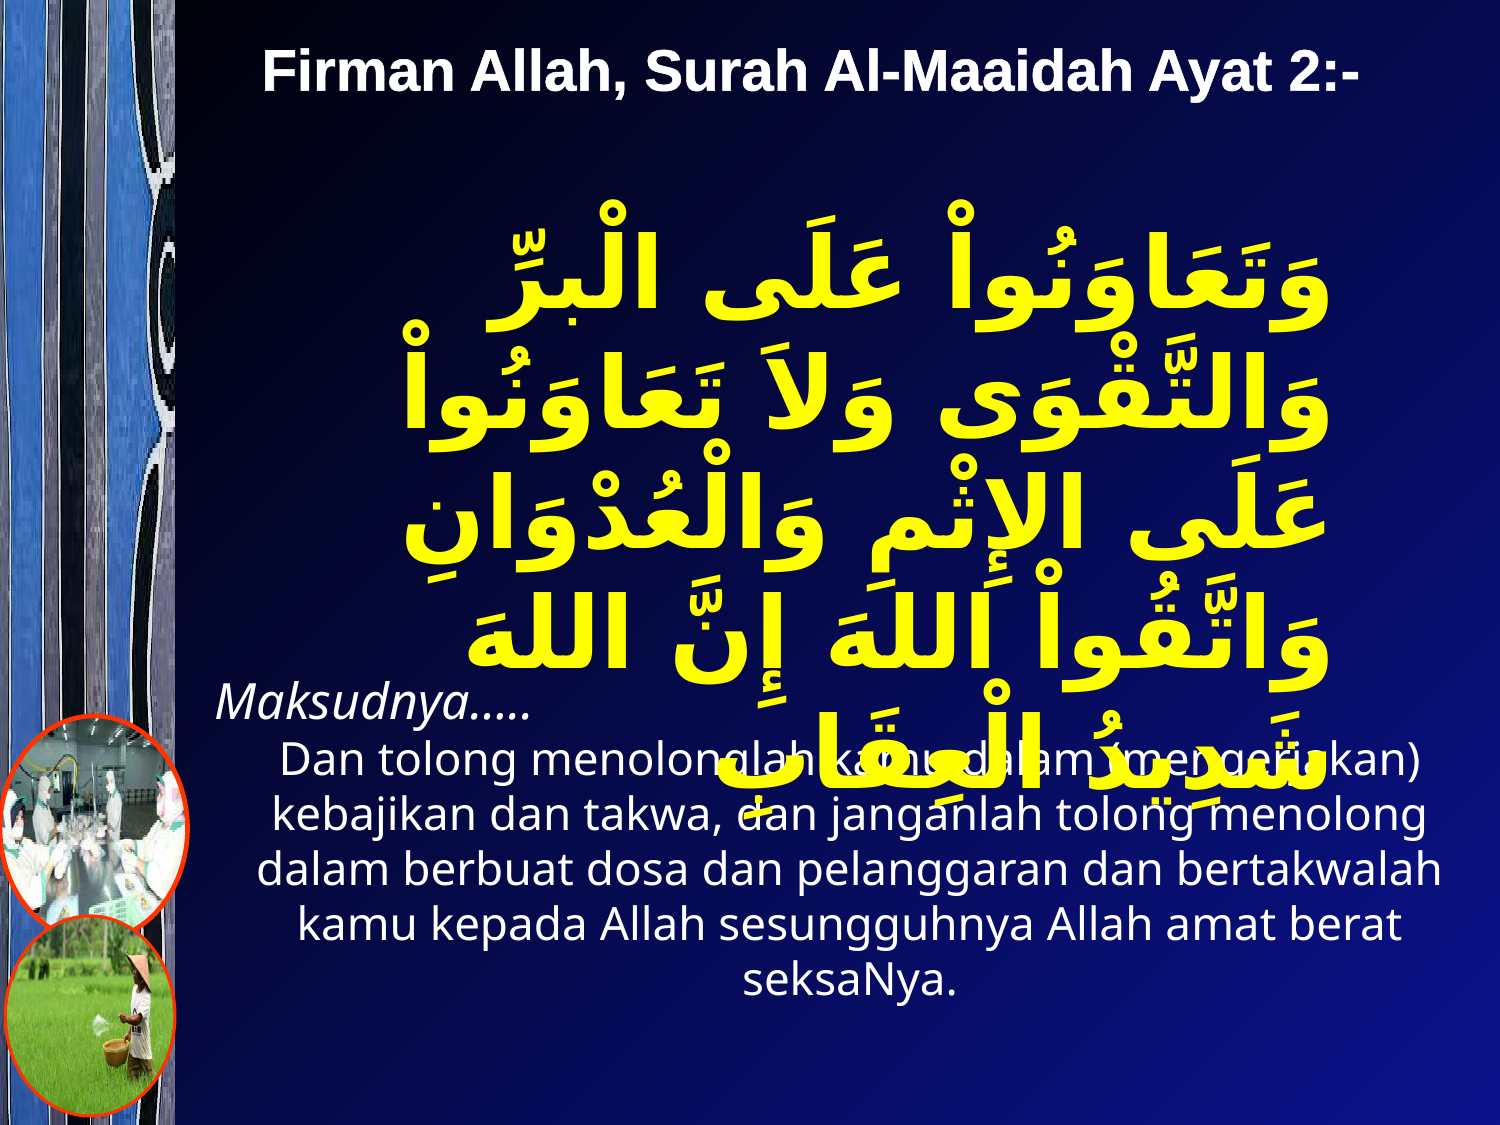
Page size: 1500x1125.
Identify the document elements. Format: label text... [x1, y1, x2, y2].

text_box وَتَعَاوَنُواْ عَلَى الْبرِّ وَالتَّقْوَى وَلاَ تَعَاوَنُواْ عَلَى الإِثْمِ وَالْعُدْوَانِ وَاتَّقُواْ اللهَ إِنَّ اللهَ شَدِيدُ الْعِقَابِ [249, 201, 1350, 816]
text_box Maksudnya….. Dan tolong menolonglah kamu dalam (mengerjakan) kebajikan dan takwa, dan janganlah tolong menolong dalam berbuat dosa dan pelanggaran dan bertakwalah kamu kepada Allah sesungguhnya Allah amat berat seksaNya. [200, 662, 1500, 1013]
text_box Firman Allah, Surah Al-Maaidah Ayat 2:- [179, 24, 1480, 110]
picture [0, 0, 188, 1125]
